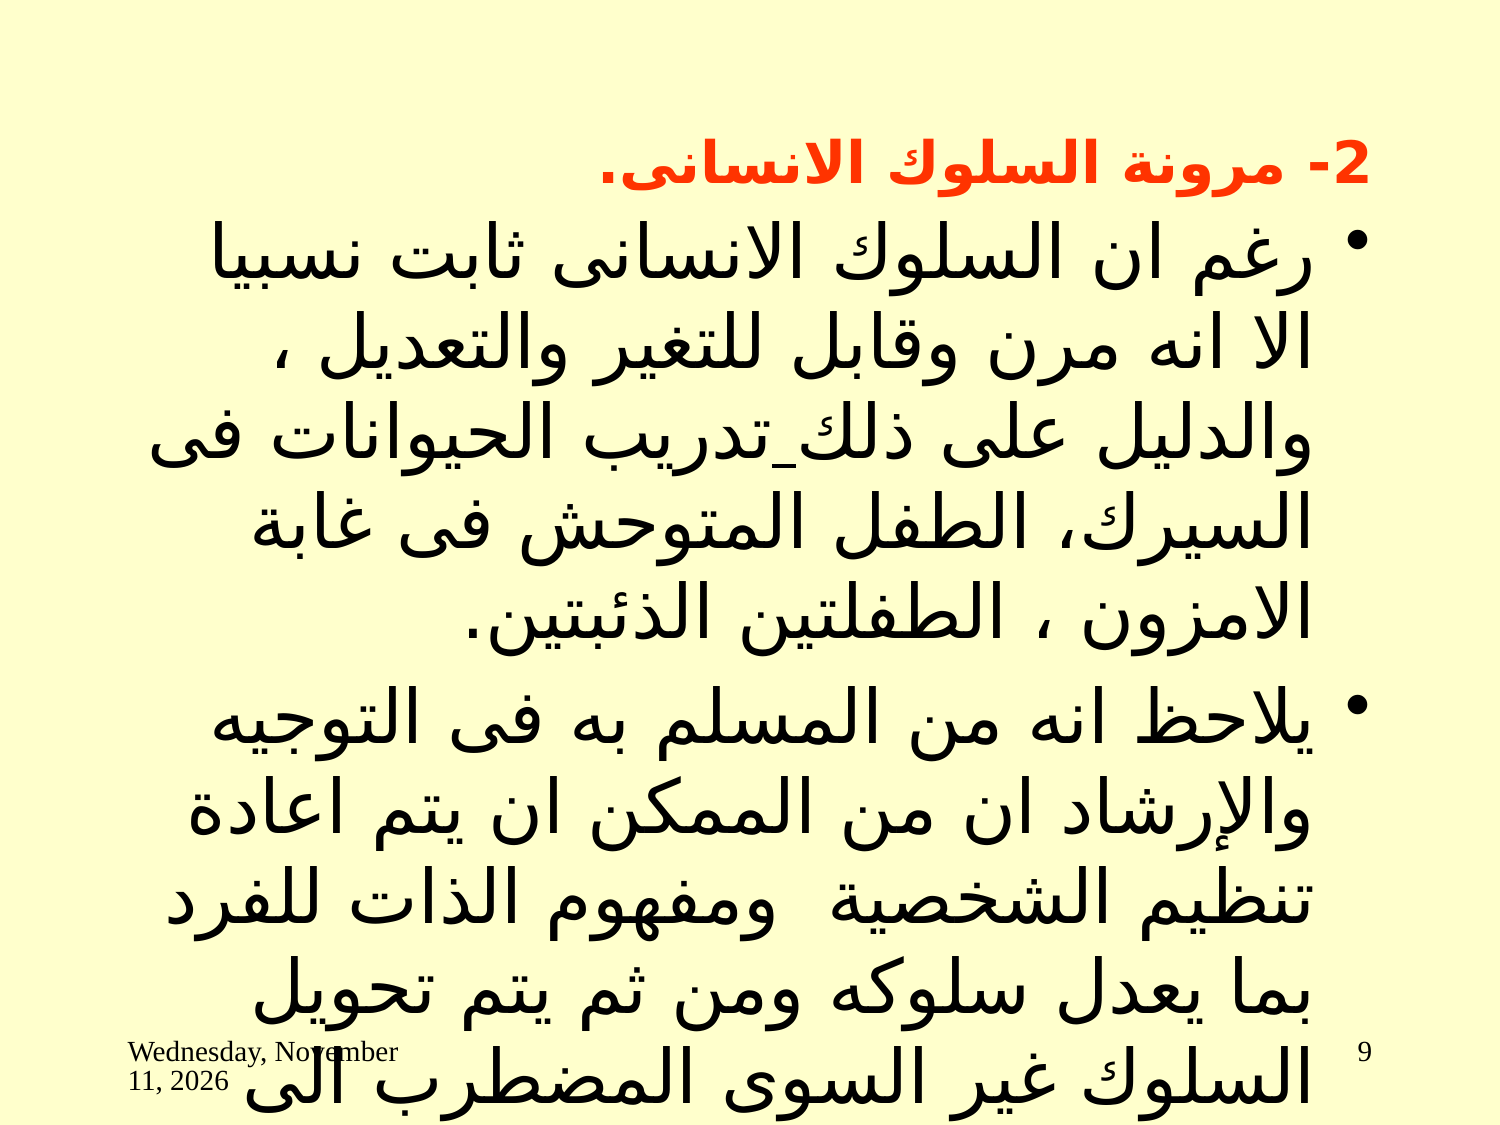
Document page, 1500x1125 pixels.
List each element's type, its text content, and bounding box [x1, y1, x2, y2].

title 2- مرونة السلوك الانسانى. [112, 99, 1388, 196]
slide_number الثلاثاء، 04 ذو القعدة، 1444 [112, 1025, 425, 1100]
slide_number 9 [1074, 1025, 1388, 1100]
list رغم ان السلوك الانسانى ثابت نسبيا الا انه مرن وقابل للتغير والتعديل ، والدليل على ذلك تدريب الحيوانات فى السيرك، الطفل المتوحش فى غابة الامزون ، الطفلتين الذئبتين. يلاحظ انه من المسلم به فى التوجيه والإرشاد ان من الممكن ان يتم اعادة تنظيم الشخصية ومفهوم الذات للفرد بما يعدل سلوكه ومن ثم يتم تحويل السلوك غير السوى المضطرب الى سلوك سوى. [112, 196, 1388, 1001]
